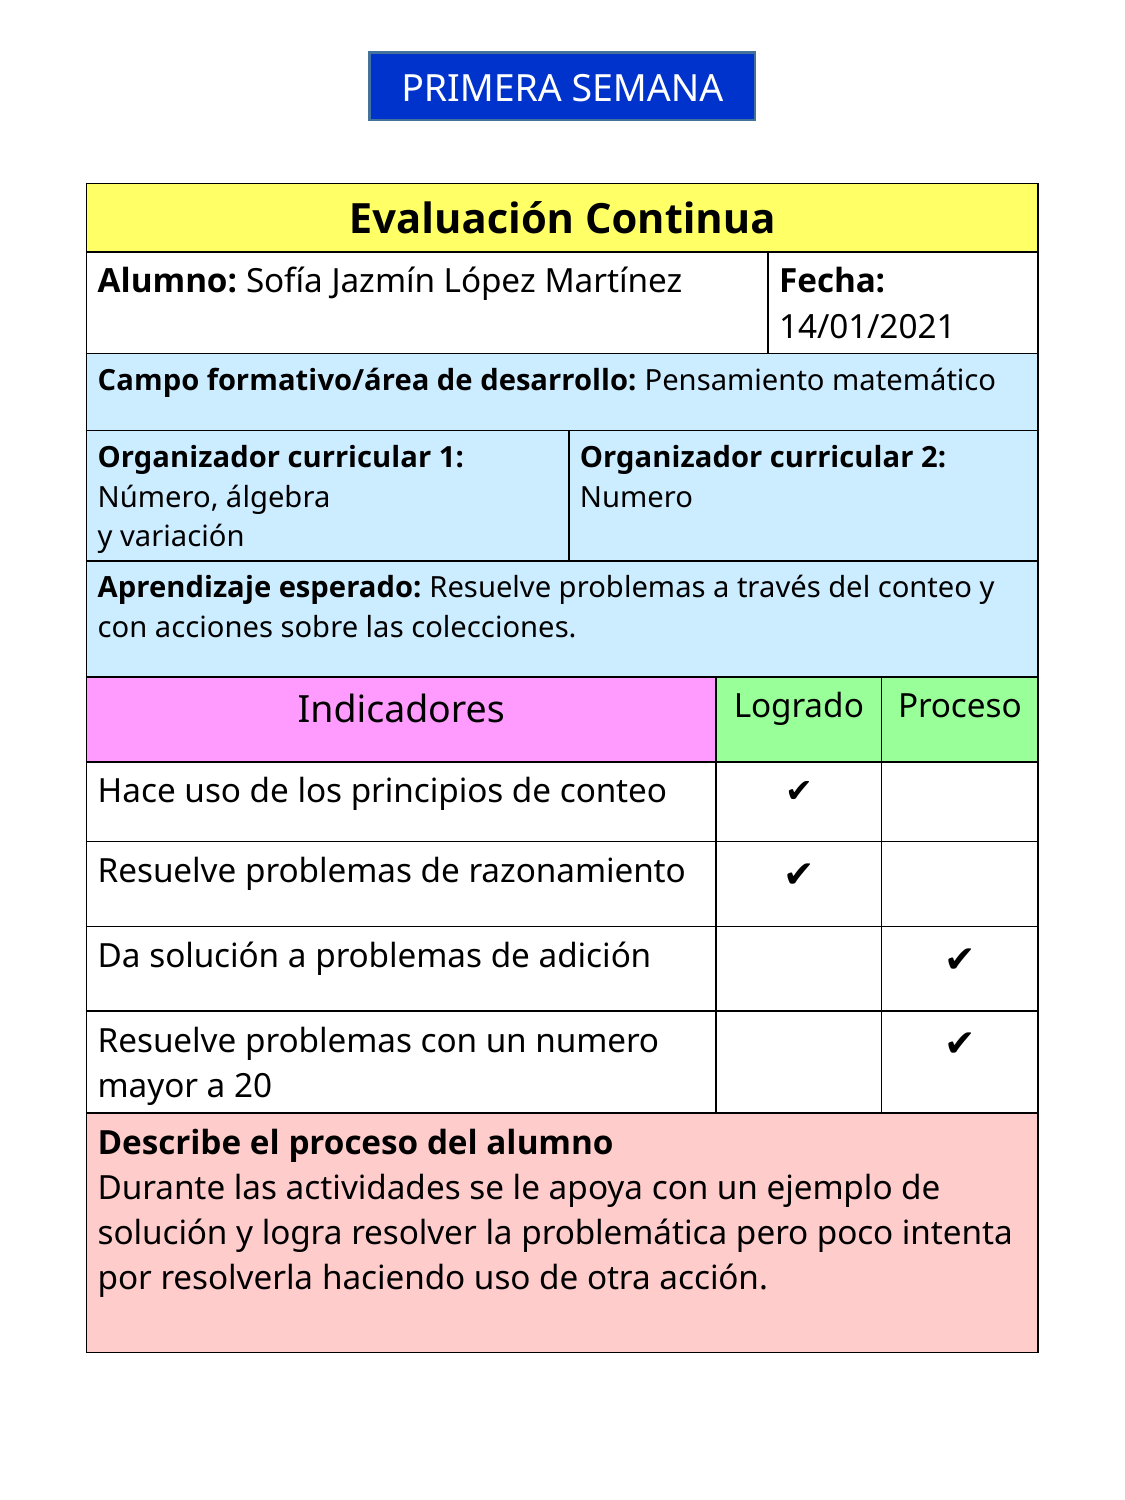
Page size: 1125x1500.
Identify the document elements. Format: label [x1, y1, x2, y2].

table_cell [87, 431, 568, 560]
table_cell [87, 927, 715, 1010]
table_header [87, 184, 1037, 251]
table_cell [717, 1012, 881, 1112]
table_cell [882, 1012, 1037, 1112]
table_cell [882, 678, 1037, 761]
table_cell [882, 763, 1037, 841]
table_cell [87, 1012, 715, 1112]
table_cell [87, 842, 715, 926]
table_cell [882, 927, 1037, 1010]
table_cell [717, 927, 881, 1010]
table_cell [87, 354, 1037, 430]
table_cell [570, 431, 1037, 560]
table_cell [882, 842, 1037, 926]
table_cell [87, 253, 767, 353]
table_cell [87, 763, 715, 841]
table_cell [87, 1114, 1037, 1352]
table_cell [717, 842, 881, 926]
table_cell [717, 678, 881, 761]
text_box [368, 51, 756, 121]
table_cell [87, 562, 1037, 676]
table_cell [87, 678, 715, 761]
table_cell [717, 763, 881, 841]
table_cell [769, 253, 1037, 353]
